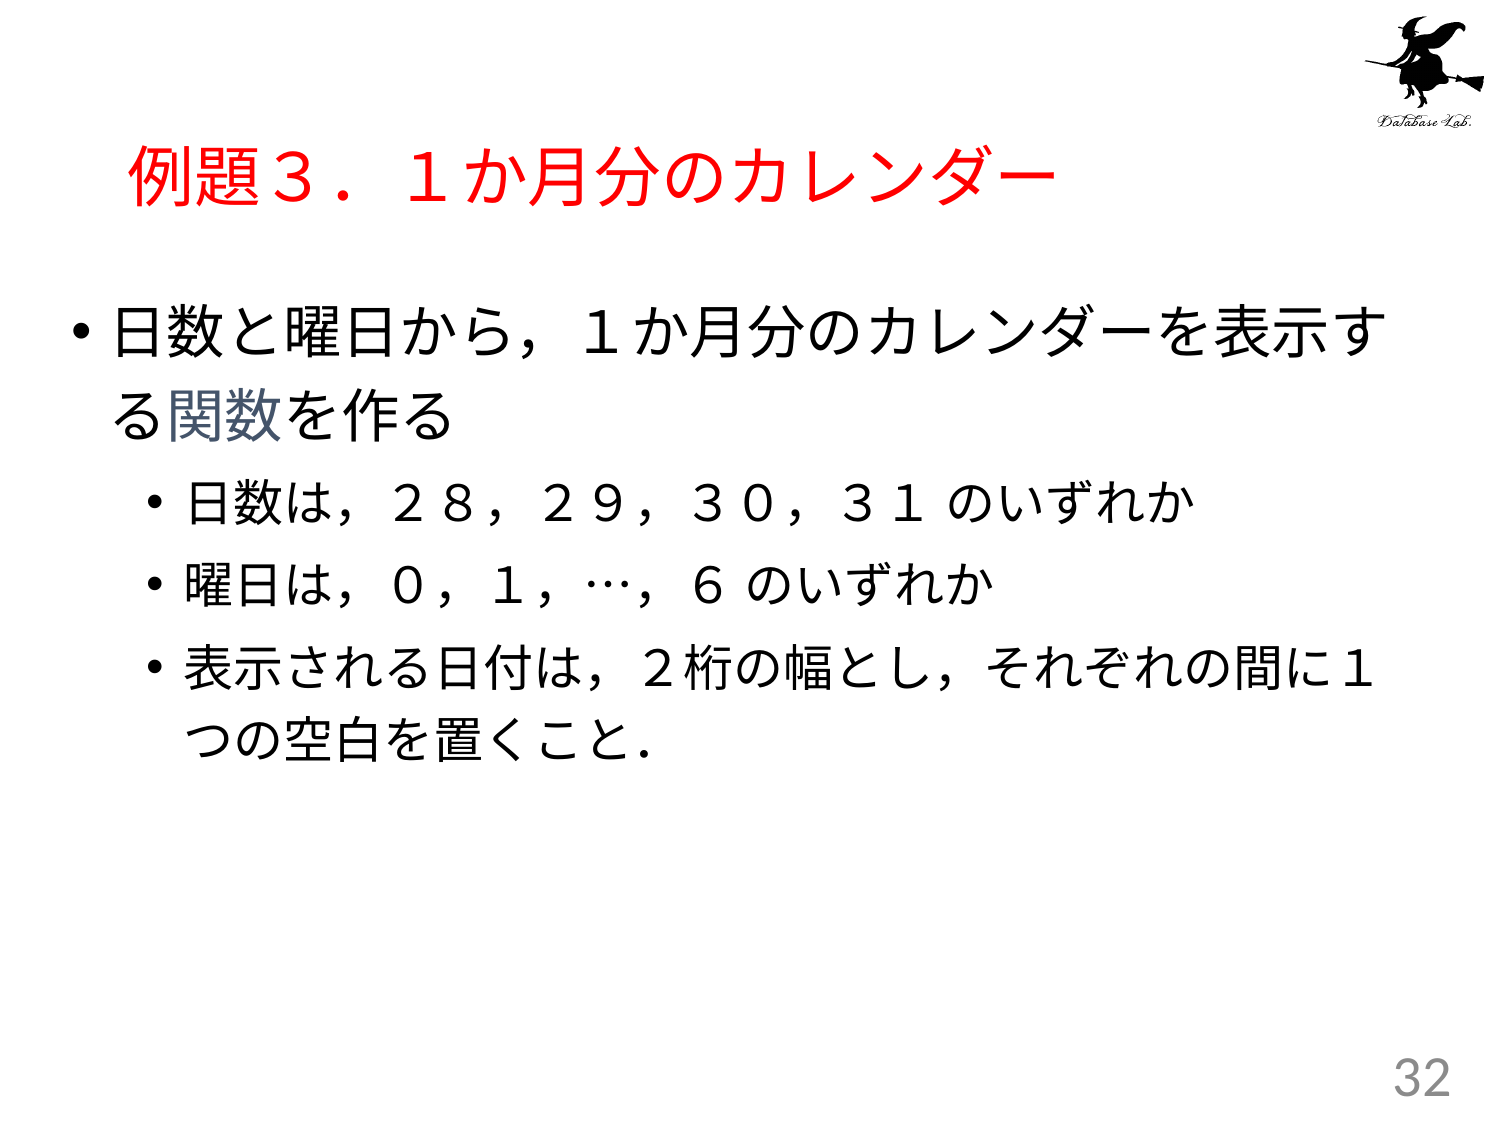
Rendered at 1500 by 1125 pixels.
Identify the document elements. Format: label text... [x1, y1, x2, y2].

picture [1362, 14, 1486, 130]
slide_number 32 [1129, 1042, 1467, 1103]
list 日数と曜日から，１か月分のカレンダーを表示する関数を作る 日数は，２８，２９，３０，３１ のいずれか 曜日は，０，１，…，６ のいずれか 表示される日付は，２桁の幅とし，それぞれの間に１つの空白を置くこと． [55, 273, 1444, 1125]
title 例題３．１か月分のカレンダー [112, 85, 1388, 273]
